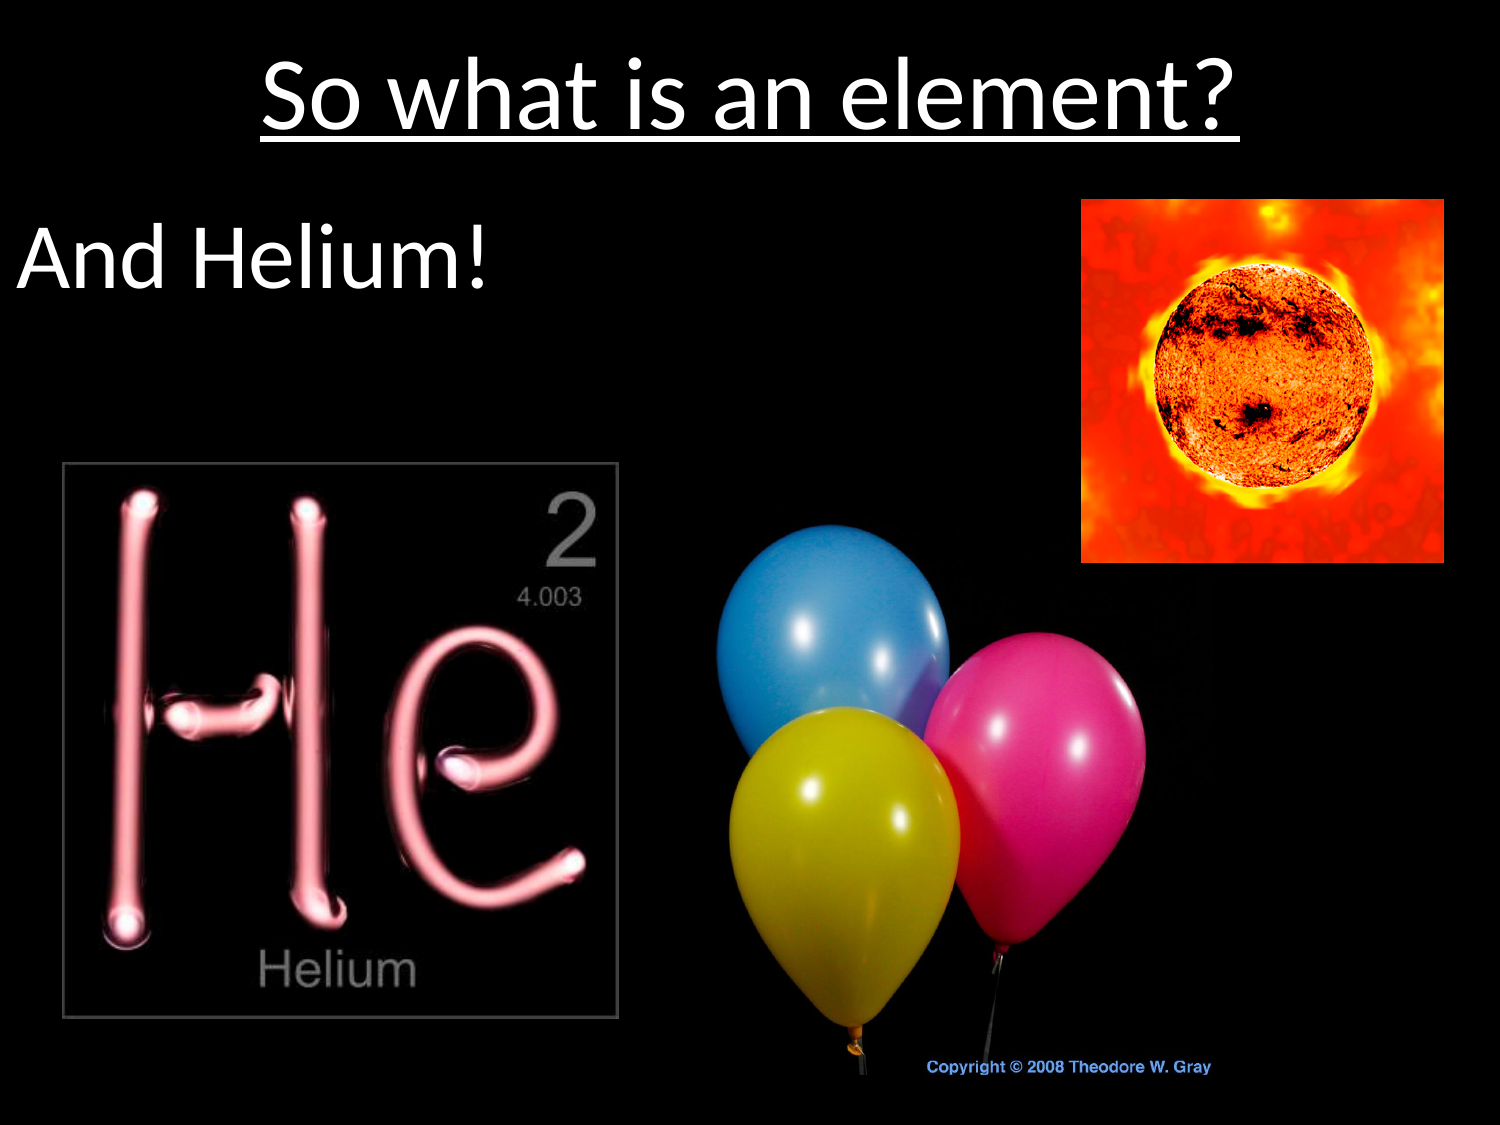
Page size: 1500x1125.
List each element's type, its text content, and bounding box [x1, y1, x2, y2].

picture [62, 462, 619, 1019]
picture [637, 199, 1445, 1076]
text_box And Helium! [0, 168, 1500, 335]
title So what is an element? [0, 0, 1500, 168]
